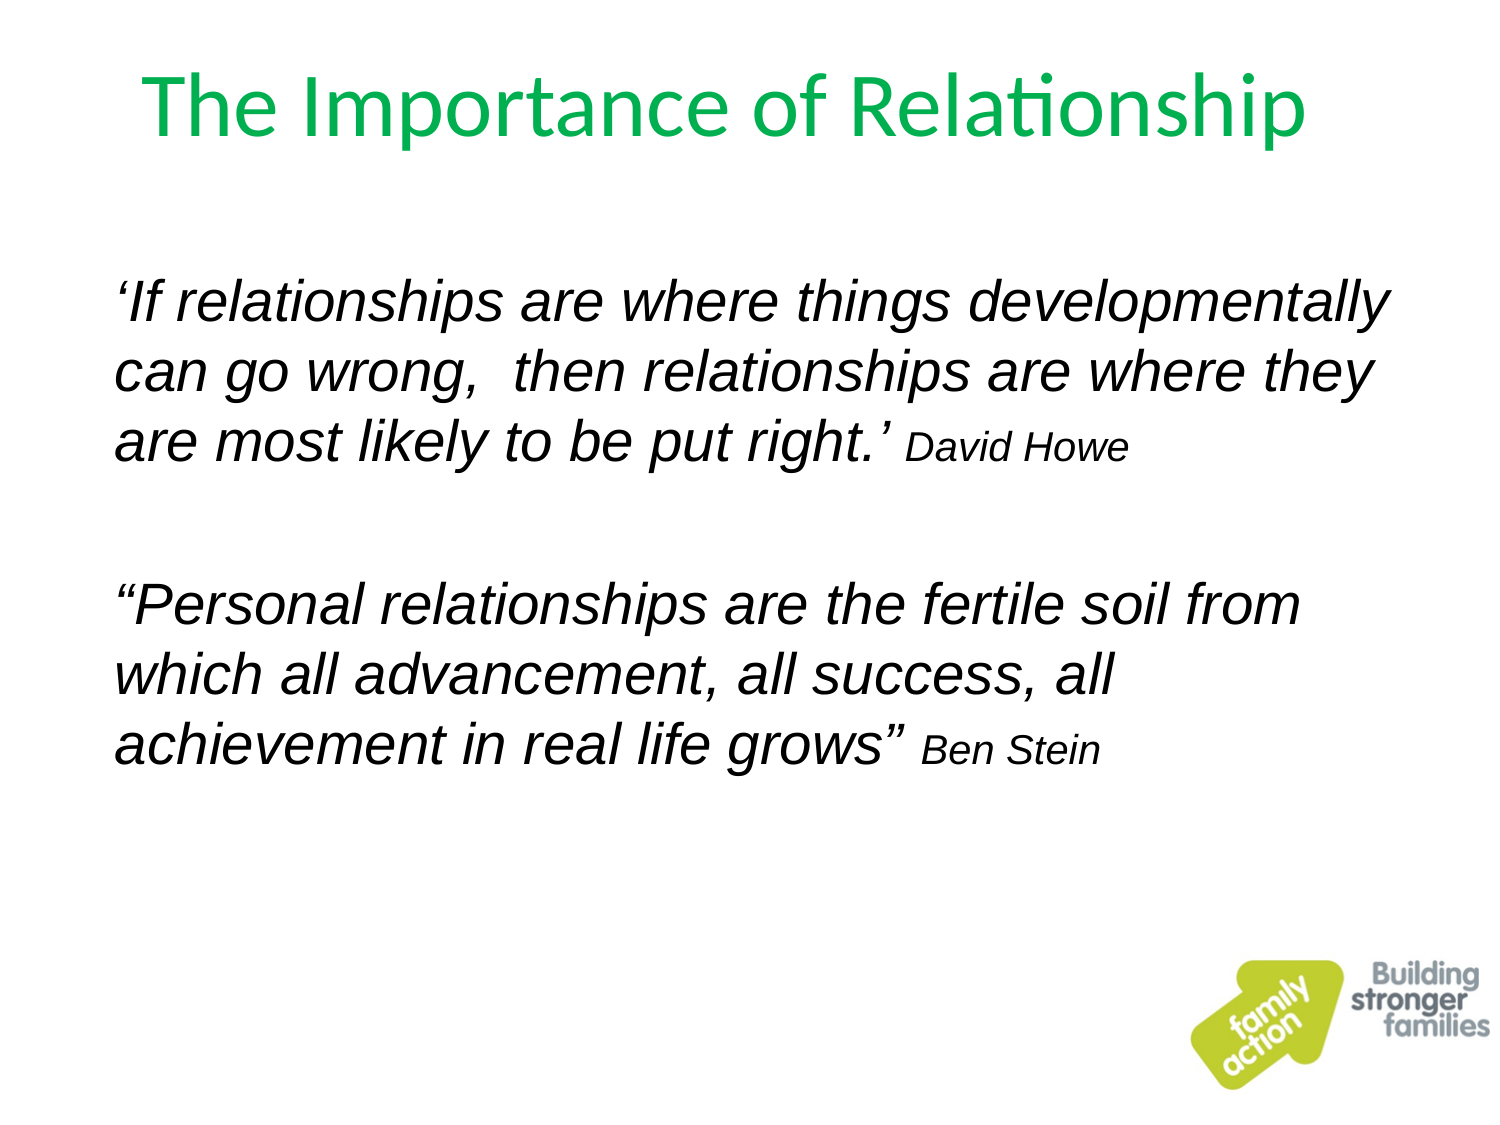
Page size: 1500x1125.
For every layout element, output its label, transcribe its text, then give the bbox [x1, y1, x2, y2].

title The Importance of Relationship [62, 37, 1388, 225]
picture [1183, 951, 1500, 1096]
list ‘If relationships are where things developmentally can go wrong, then relationships are where they are most likely to be put right.’ David Howe “Personal relationships are the fertile soil from which all advancement, all success, all achievement in real life grows” Ben Stein [100, 255, 1413, 693]
